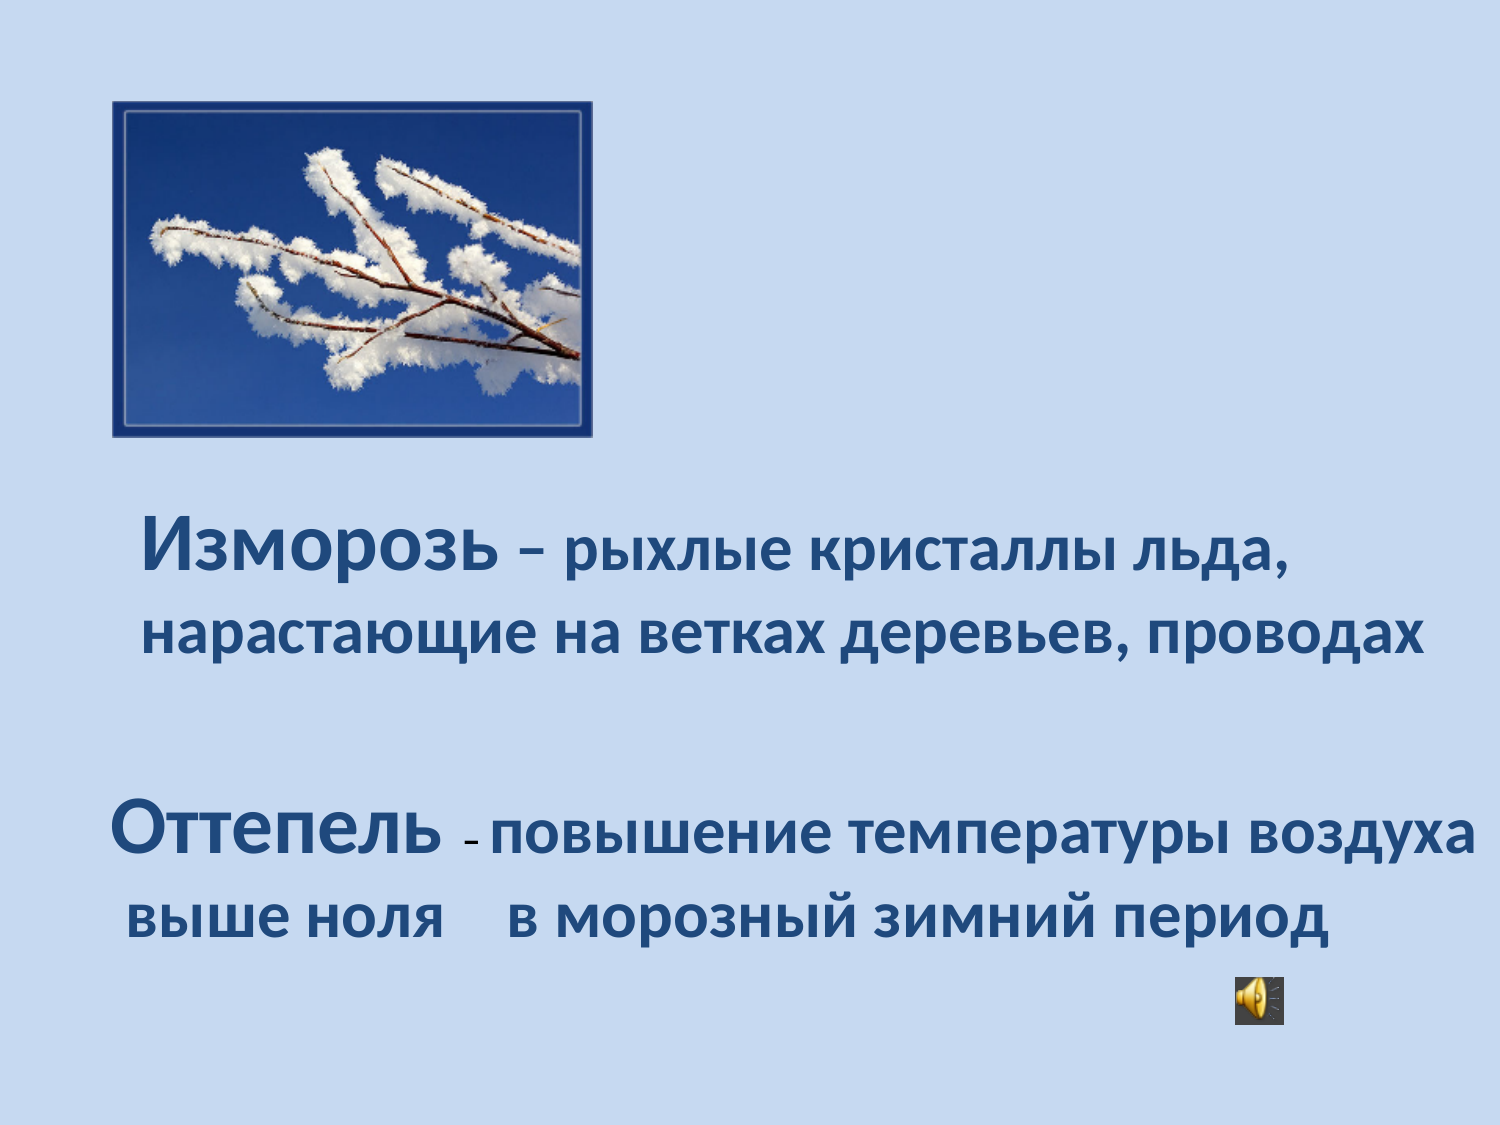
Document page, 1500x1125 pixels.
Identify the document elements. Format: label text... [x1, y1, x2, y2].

text_box Изморозь – рыхлые кристаллы льда, нарастающие на ветках деревьев, проводах [125, 479, 1442, 675]
picture [111, 101, 593, 438]
text_box Оттепель – повышение температуры воздуха выше ноля в морозный зимний период [95, 763, 1494, 958]
picture [1234, 975, 1285, 1027]
